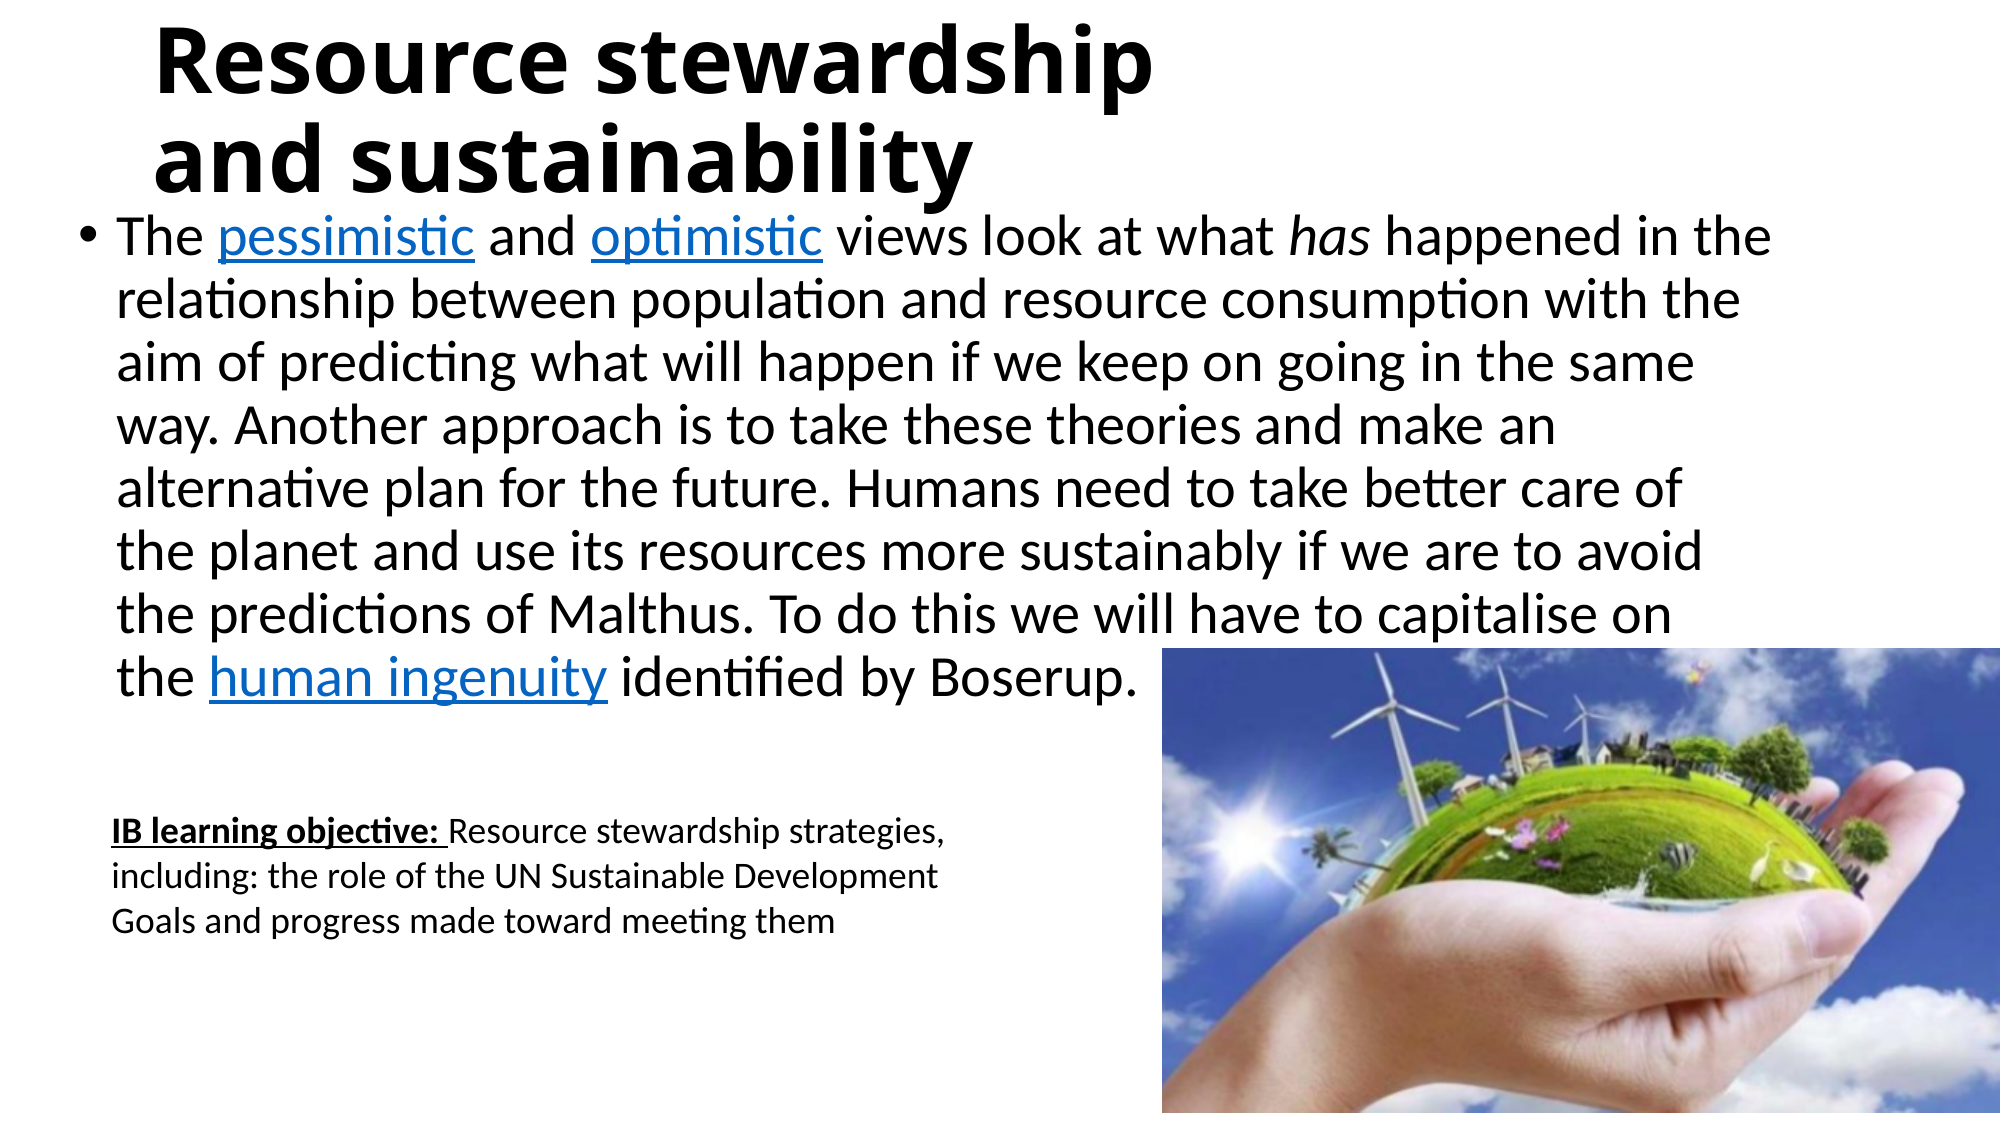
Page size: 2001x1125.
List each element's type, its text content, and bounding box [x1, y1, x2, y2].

picture [1162, 648, 2000, 1113]
text_box IB learning objective: Resource stewardship strategies, including: the role of the UN Sustainable Development Goals and progress made toward meeting them [96, 798, 1000, 993]
list The pessimistic and optimistic views look at what has happened in the relationship between population and resource consumption with the aim of predicting what will happen if we keep on going in the same way. Another approach is to take these theories and make an alternative plan for the future. Humans need to take better care of the planet and use its resources more sustainably if we are to avoid the predictions of Malthus. To do this we will have to capitalise on the human ingenuity identified by Boserup. [63, 197, 1789, 912]
title Resource stewardship and sustainability [137, 59, 1863, 278]
